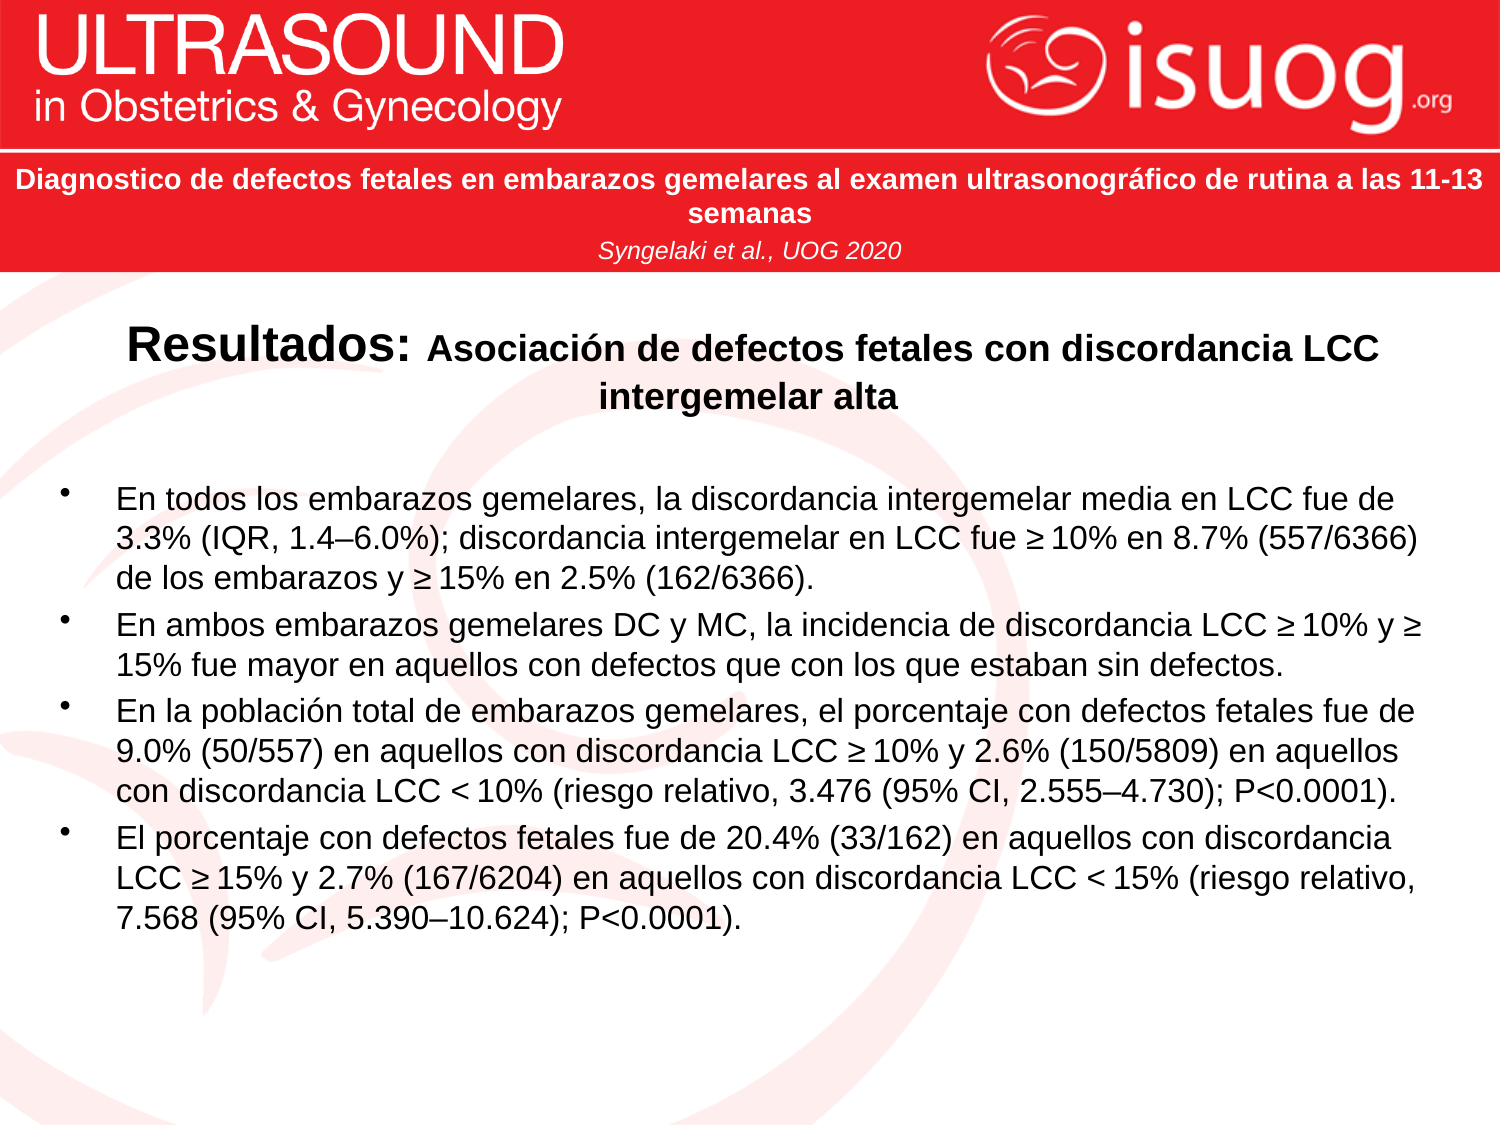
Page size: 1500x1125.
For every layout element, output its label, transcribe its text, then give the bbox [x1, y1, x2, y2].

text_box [0, 0, 1500, 150]
text_box Diagnostico de defectos fetales en embarazos gemelares al examen ultrasonográfico de rutina a las 11-13 semanas Syngelaki et al., UOG 2020 [0, 156, 1500, 273]
text_box Resultados: Asociación de defectos fetales con discordancia LCC intergemelar alta [44, 304, 1463, 425]
list En todos los embarazos gemelares, la discordancia intergemelar media en LCC fue de 3.3% (IQR, 1.4–6.0%); discordancia intergemelar en LCC fue ≥ 10% en 8.7% (557/6366) de los embarazos y ≥ 15% en 2.5% (162/6366). En ambos embarazos gemelares DC y MC, la incidencia de discordancia LCC ≥ 10% y ≥ 15% fue mayor en aquellos con defectos que con los que estaban sin defectos. En la población total de embarazos gemelares, el porcentaje con defectos fetales fue de 9.0% (50/557) en aquellos con discordancia LCC ≥ 10% y 2.6% (150/5809) en aquellos con discordancia LCC < 10% (riesgo relativo, 3.476 (95% CI, 2.555–4.730); P<0.0001). El porcentaje con defectos fetales fue de 20.4% (33/162) en aquellos con discordancia LCC ≥ 15% y 2.7% (167/6204) en aquellos con discordancia LCC < 15% (riesgo relativo, 7.568 (95% CI, 5.390–10.624); P<0.0001). [44, 432, 1463, 1000]
picture [0, 273, 1500, 1125]
